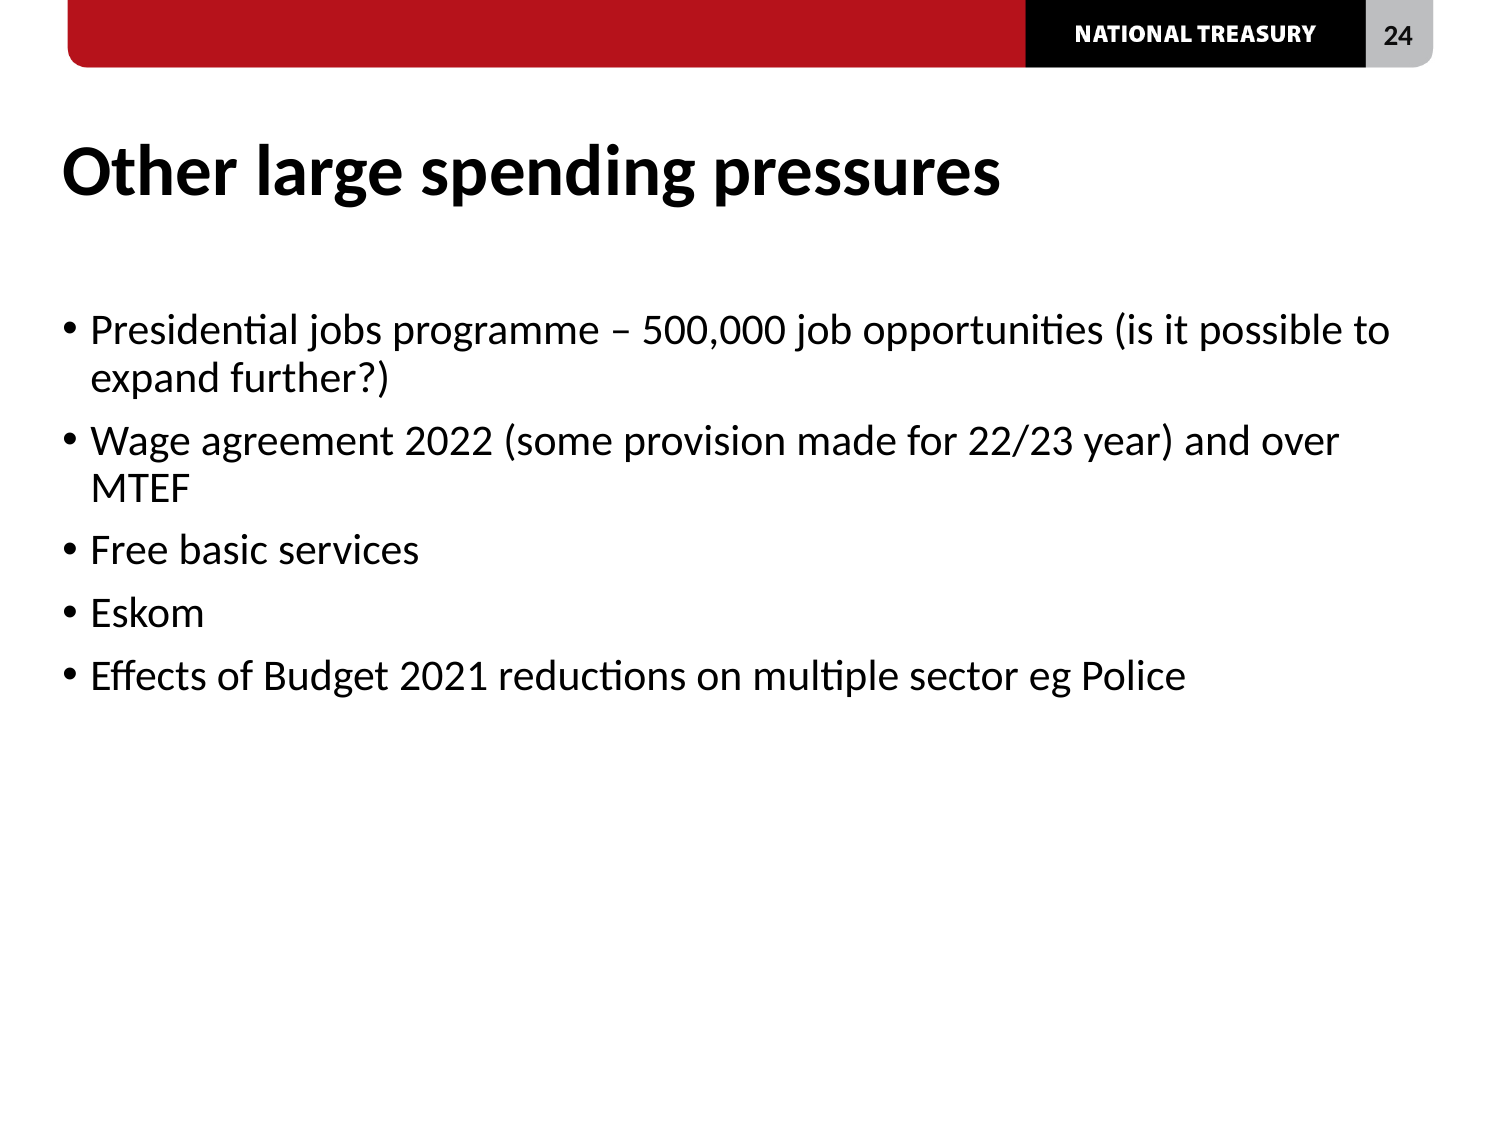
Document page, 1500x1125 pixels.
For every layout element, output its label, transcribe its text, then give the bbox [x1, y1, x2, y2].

list Presidential jobs programme – 500,000 job opportunities (is it possible to expand further?) Wage agreement 2022 (some provision made for 22/23 year) and over MTEF Free basic services Eskom Effects of Budget 2021 reductions on multiple sector eg Police [47, 299, 1448, 1091]
title Other large spending pressures [47, 101, 1448, 257]
picture [0, 0, 1500, 1125]
